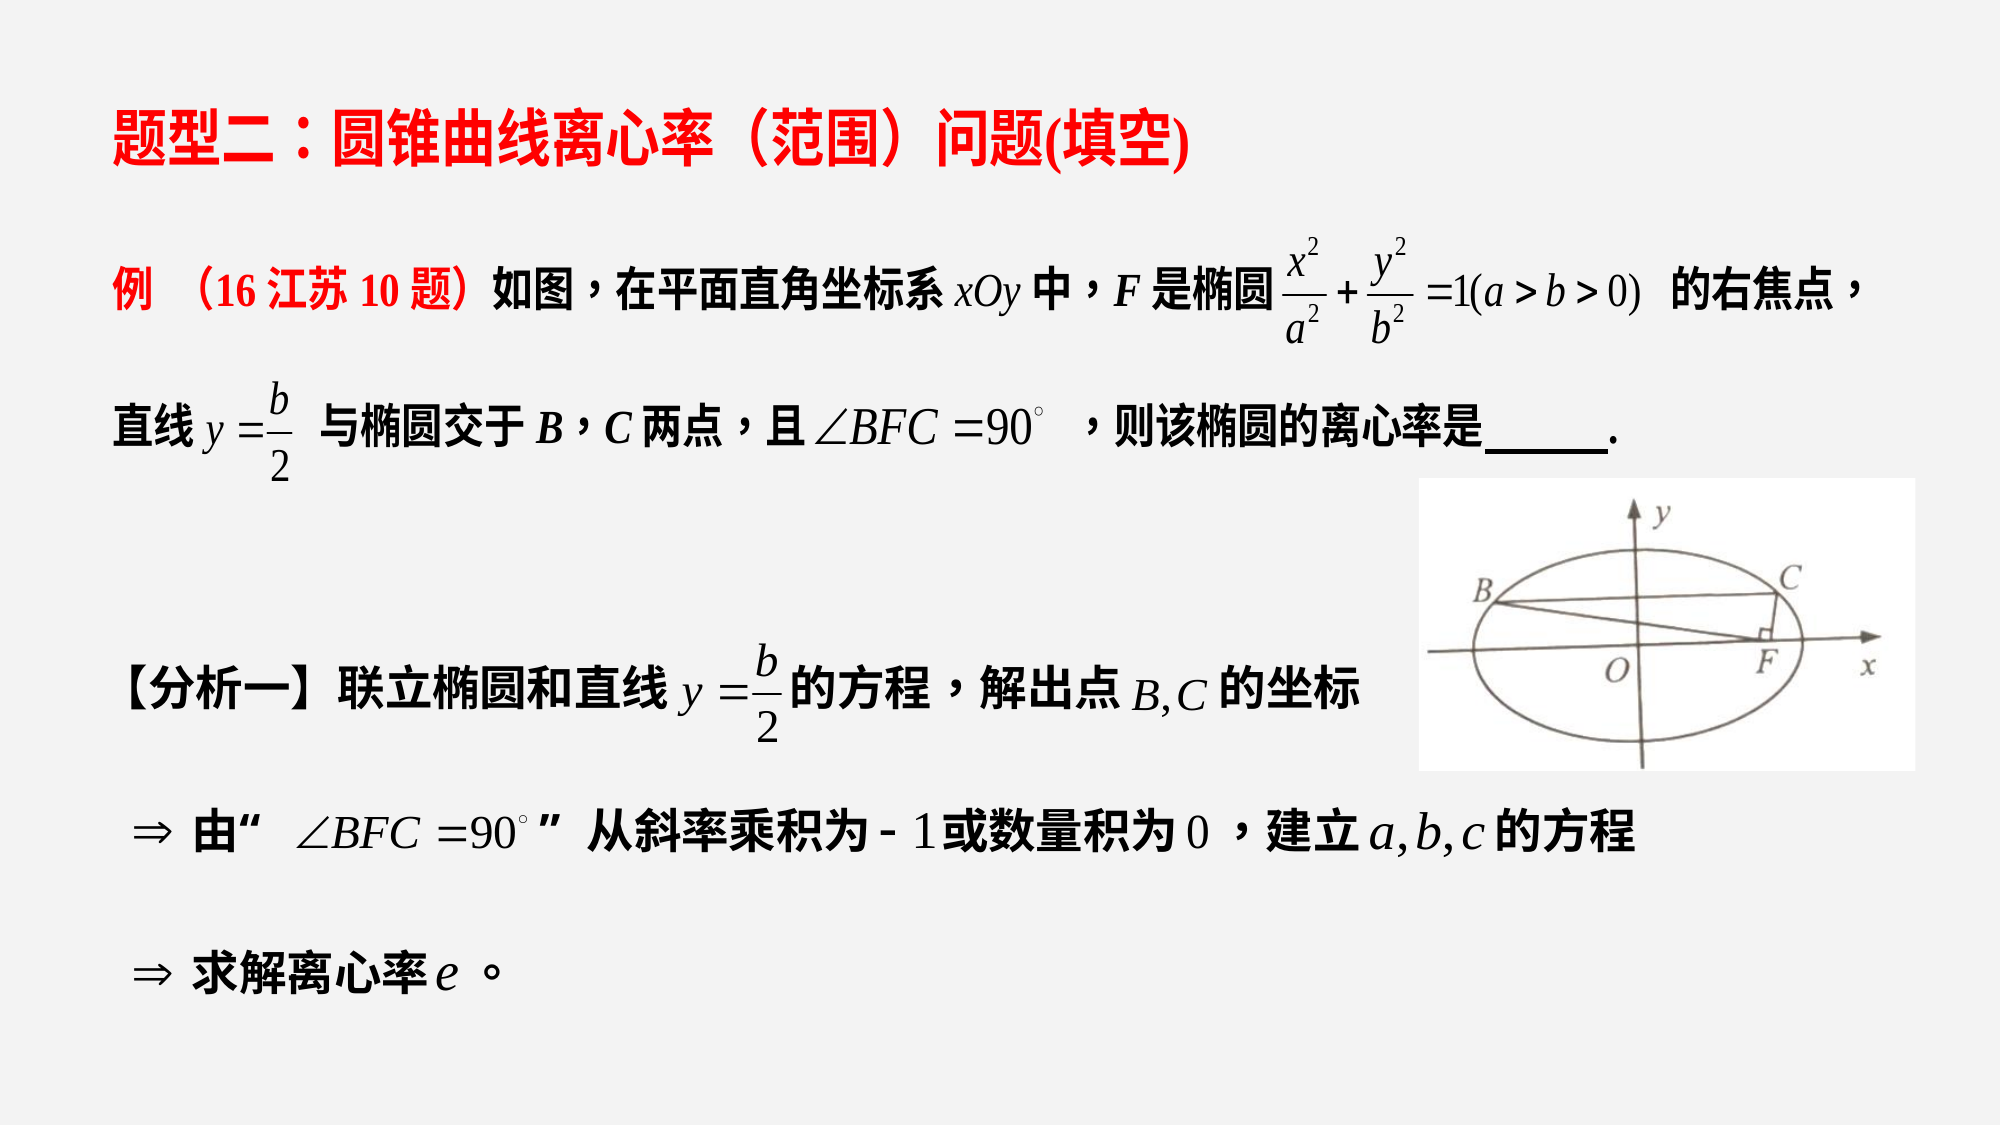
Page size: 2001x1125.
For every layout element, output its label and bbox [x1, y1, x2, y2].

text_box [112, 98, 1966, 574]
picture [1418, 478, 1916, 771]
text_box [100, 622, 1744, 1082]
